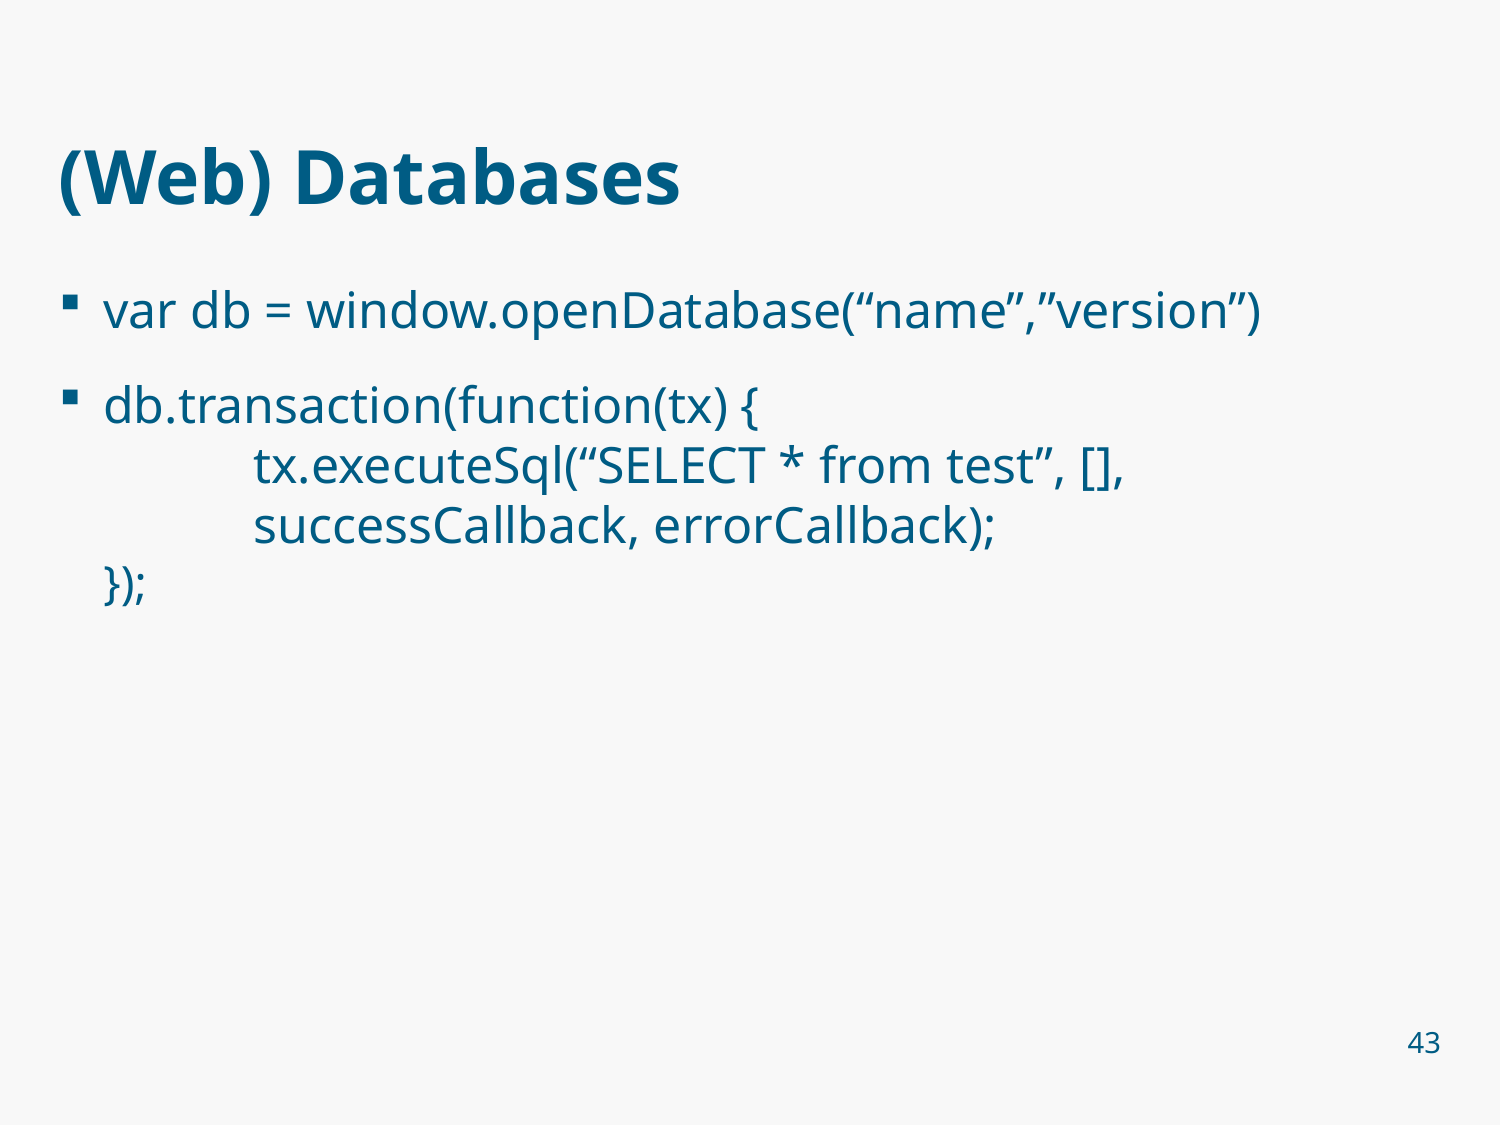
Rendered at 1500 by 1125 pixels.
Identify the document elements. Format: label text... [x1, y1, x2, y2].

slide_number 43 [1128, 1034, 1442, 1065]
list var db = window.openDatabase(“name”,”version”) db.transaction(function(tx) { tx.executeSql(“SELECT * from test”, [], successCallback, errorCallback); }); [58, 278, 1442, 1018]
title (Web) Databases [58, 0, 1442, 220]
